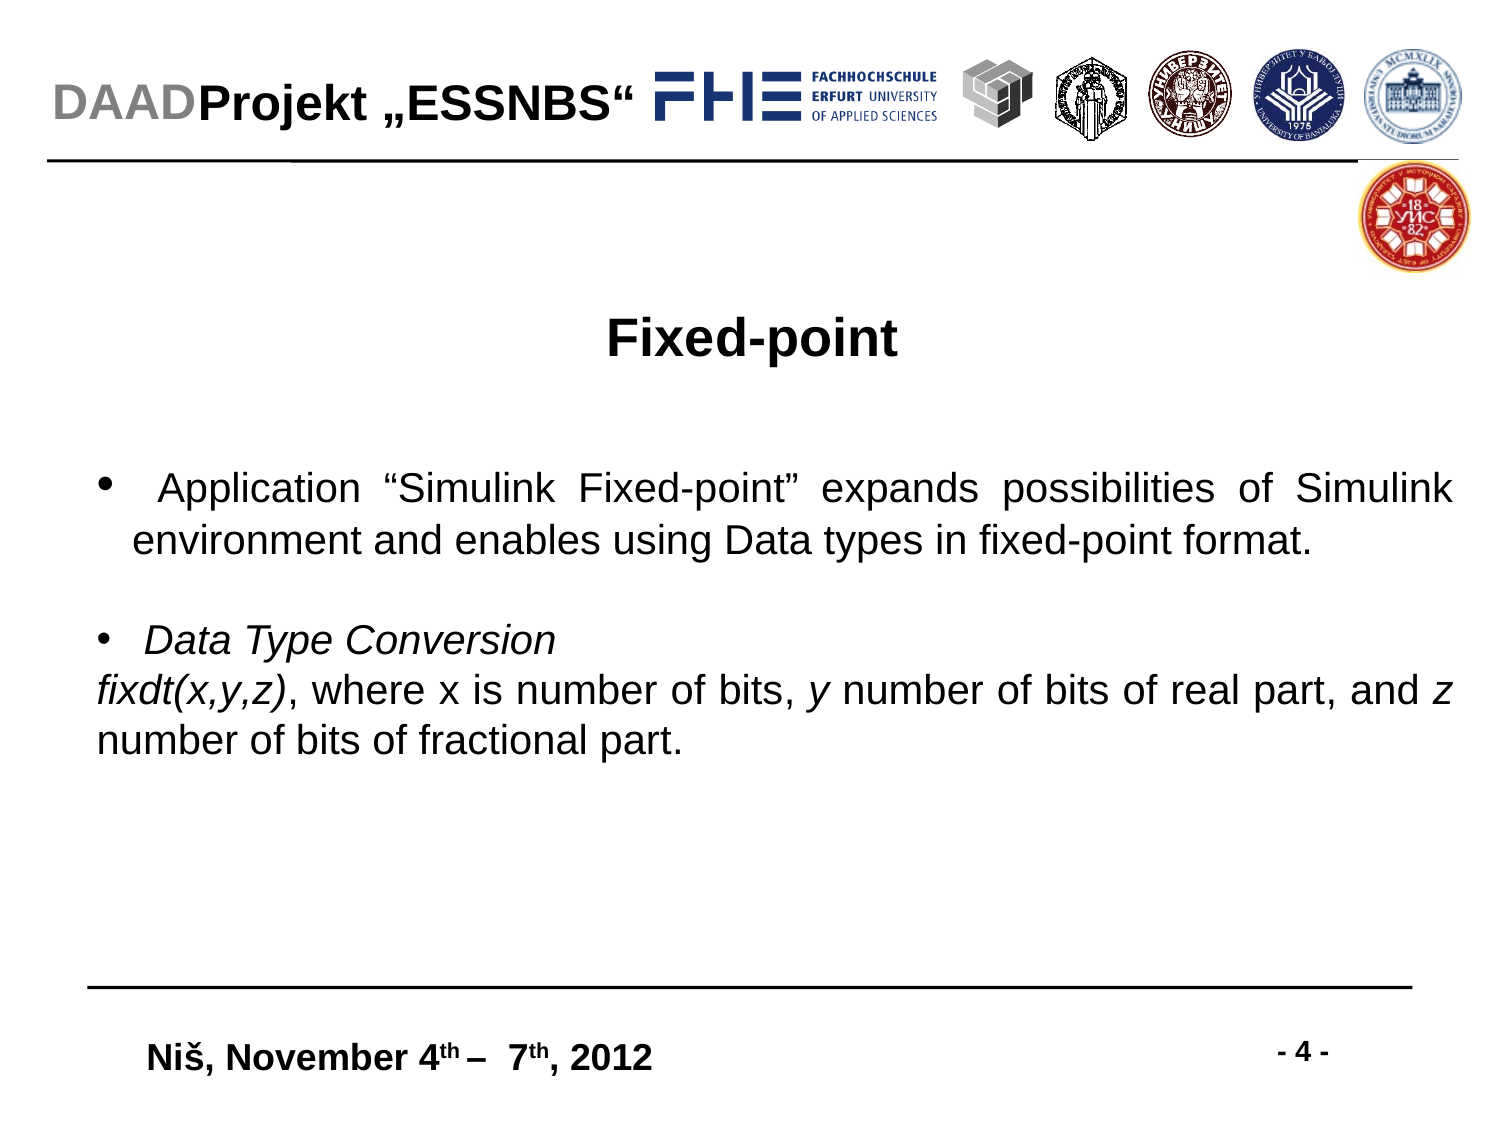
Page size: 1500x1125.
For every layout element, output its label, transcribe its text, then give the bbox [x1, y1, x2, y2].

picture [655, 71, 937, 122]
picture [1364, 49, 1462, 144]
text_box Fixed-point [351, 281, 1155, 388]
picture [1051, 48, 1131, 143]
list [1358, 160, 1471, 273]
picture [1252, 48, 1345, 142]
text_box Application “Simulink Fixed-point” expands possibilities of Simulink environment and enables using Data types in fixed-point format. Data Type Conversion fixdt(x,y,z), where x is number of bits, y number of bits of real part, and z number of bits of fractional part. [81, 445, 1469, 891]
picture [1145, 48, 1236, 142]
